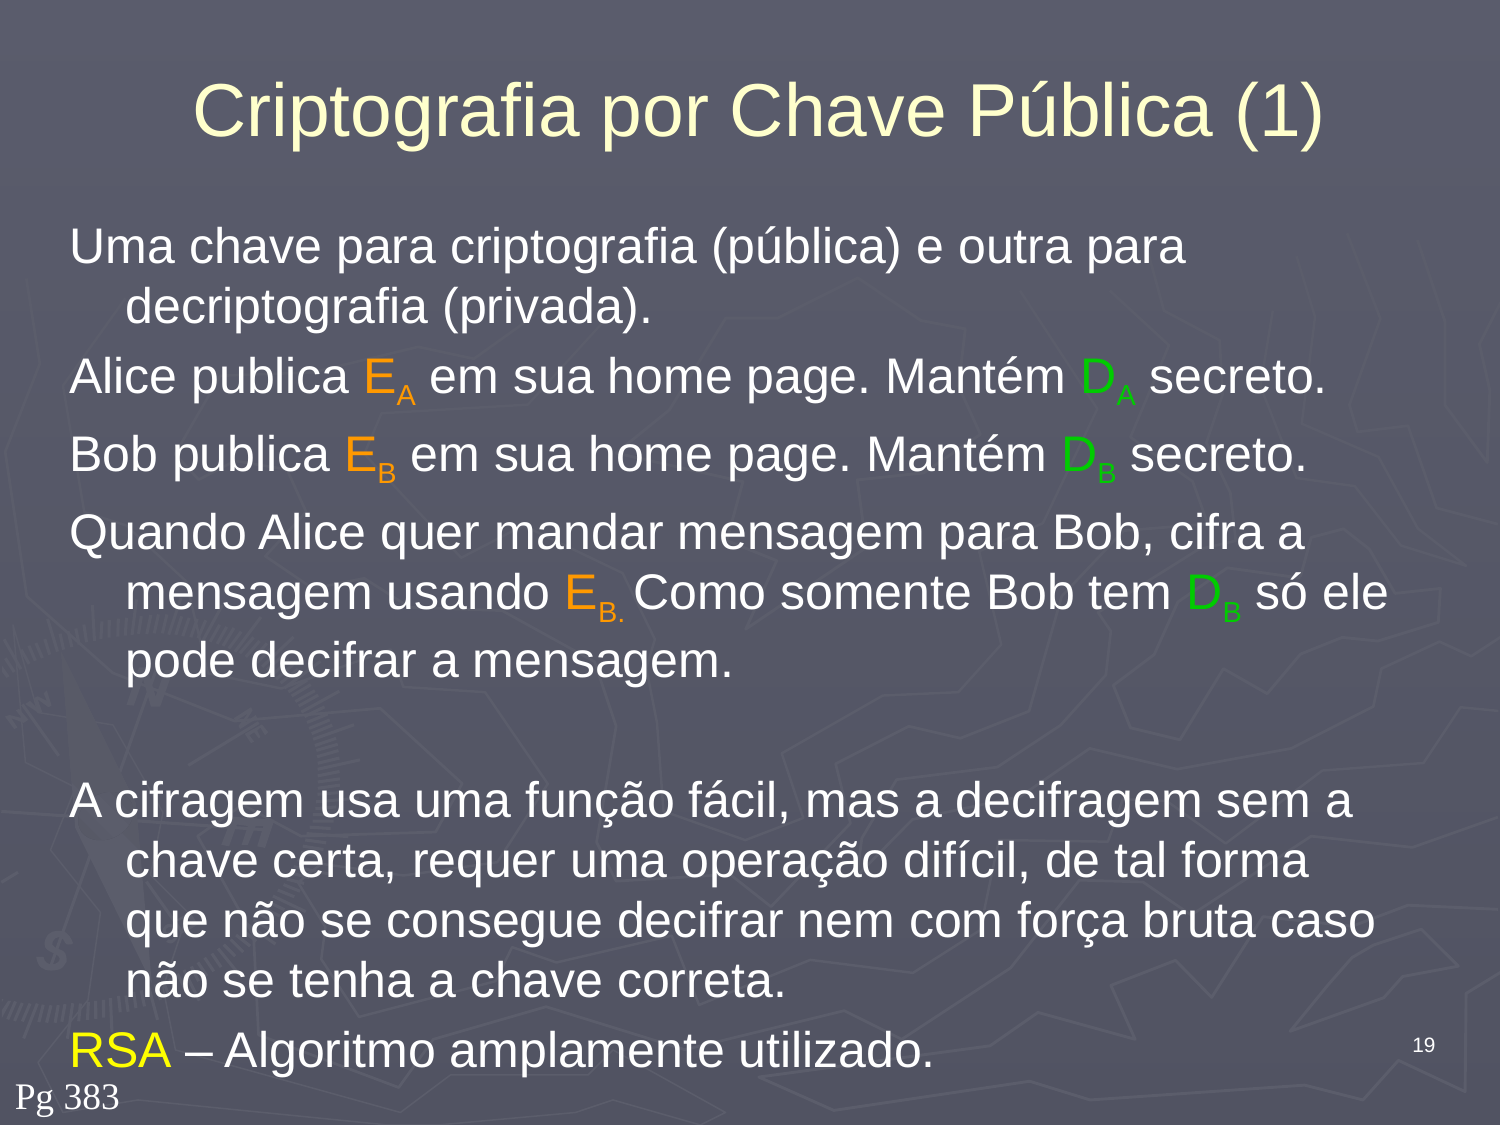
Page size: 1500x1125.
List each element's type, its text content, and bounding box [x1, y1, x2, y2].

list Uma chave para criptografia (pública) e outra para decriptografia (privada). Alice publica EA em sua home page. Mantém DA secreto. Bob publica EB em sua home page. Mantém DB secreto. Quando Alice quer mandar mensagem para Bob, cifra a mensagem usando EB. Como somente Bob tem DB só ele pode decifrar a mensagem. A cifragem usa uma função fácil, mas a decifragem sem a chave certa, requer uma operação difícil, de tal forma que não se consegue decifrar nem com força bruta caso não se tenha a chave correta. RSA – Algoritmo amplamente utilizado. [54, 205, 1408, 1125]
title Criptografia por Chave Pública (1) [121, 37, 1398, 175]
slide_number 19 [1408, 1024, 1451, 1103]
text_box Pg 383 [0, 1064, 168, 1125]
